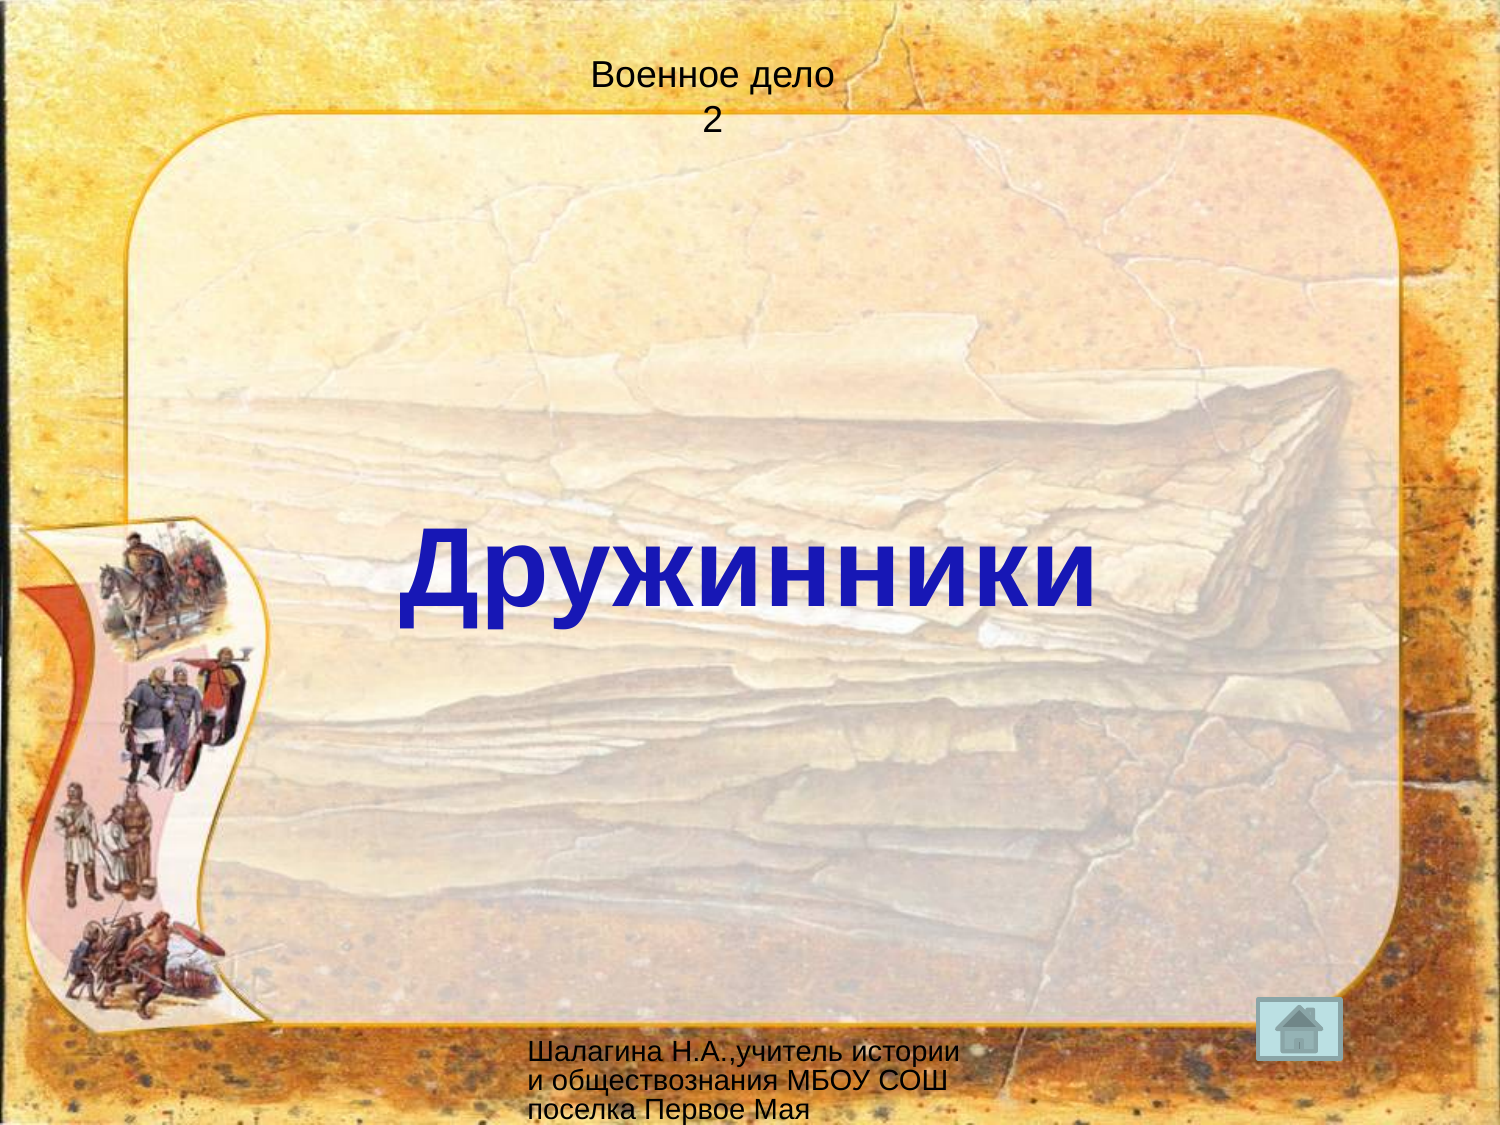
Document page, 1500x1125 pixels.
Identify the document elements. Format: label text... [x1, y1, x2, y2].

picture [0, 0, 1500, 1125]
text_box [1256, 997, 1343, 1061]
text_box Военное дело 2 [575, 42, 850, 148]
footer Шалагина Н.А.,учитель истории и обществознания МБОУ СОШ поселка Первое Мая [512, 1024, 988, 1103]
text_box Дружинники [384, 486, 1116, 637]
